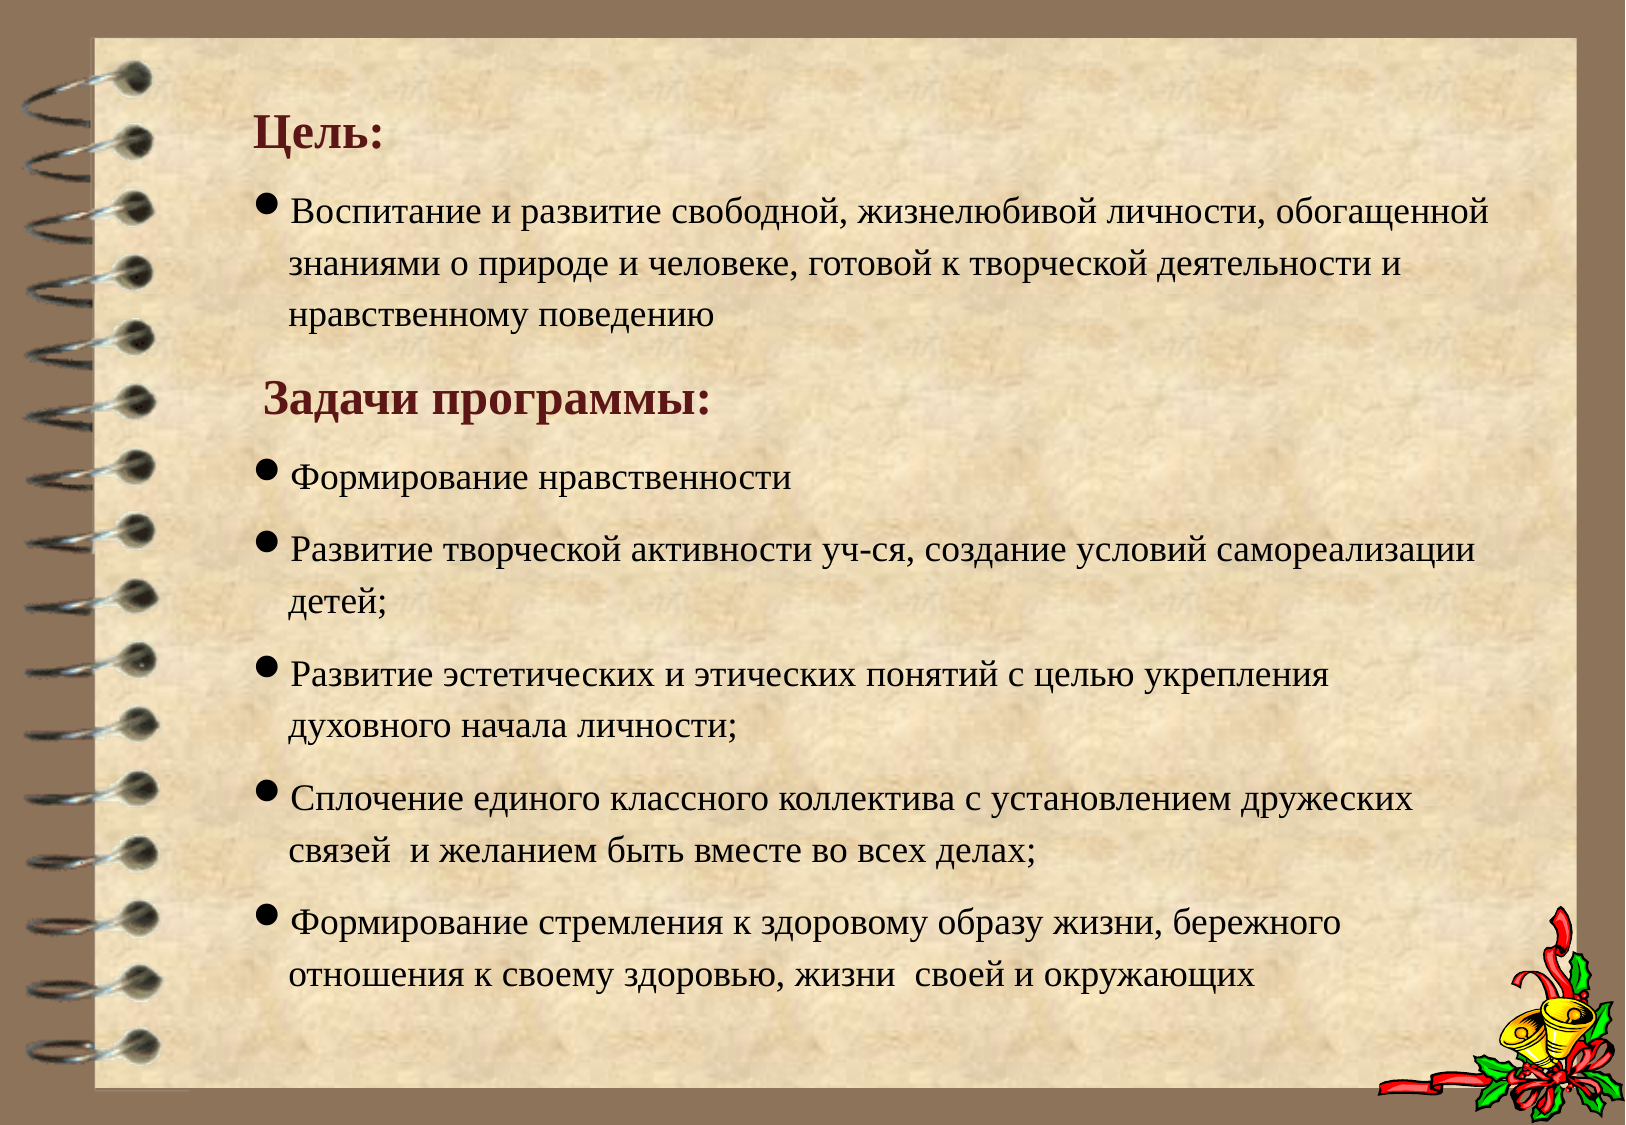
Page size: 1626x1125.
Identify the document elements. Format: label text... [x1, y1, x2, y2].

text_box Цель: Воспитание и развитие свободной, жизнелюбивой личности, обогащенной знаниями о природе и человеке, готовой к творческой деятельности и нравственному поведению Задачи программы: Формирование нравственности Развитие творческой активности уч-ся, создание условий самореализации детей; Развитие эстетических и этических понятий с целью укрепления духовного начала личности; Сплочение единого классного коллектива с установлением дружеских связей и желанием быть вместе во всех делах; Формирование стремления к здоровому образу жизни, бережного отношения к своему здоровью, жизни своей и окружающих [238, 82, 1516, 1002]
picture [0, 0, 1625, 1125]
